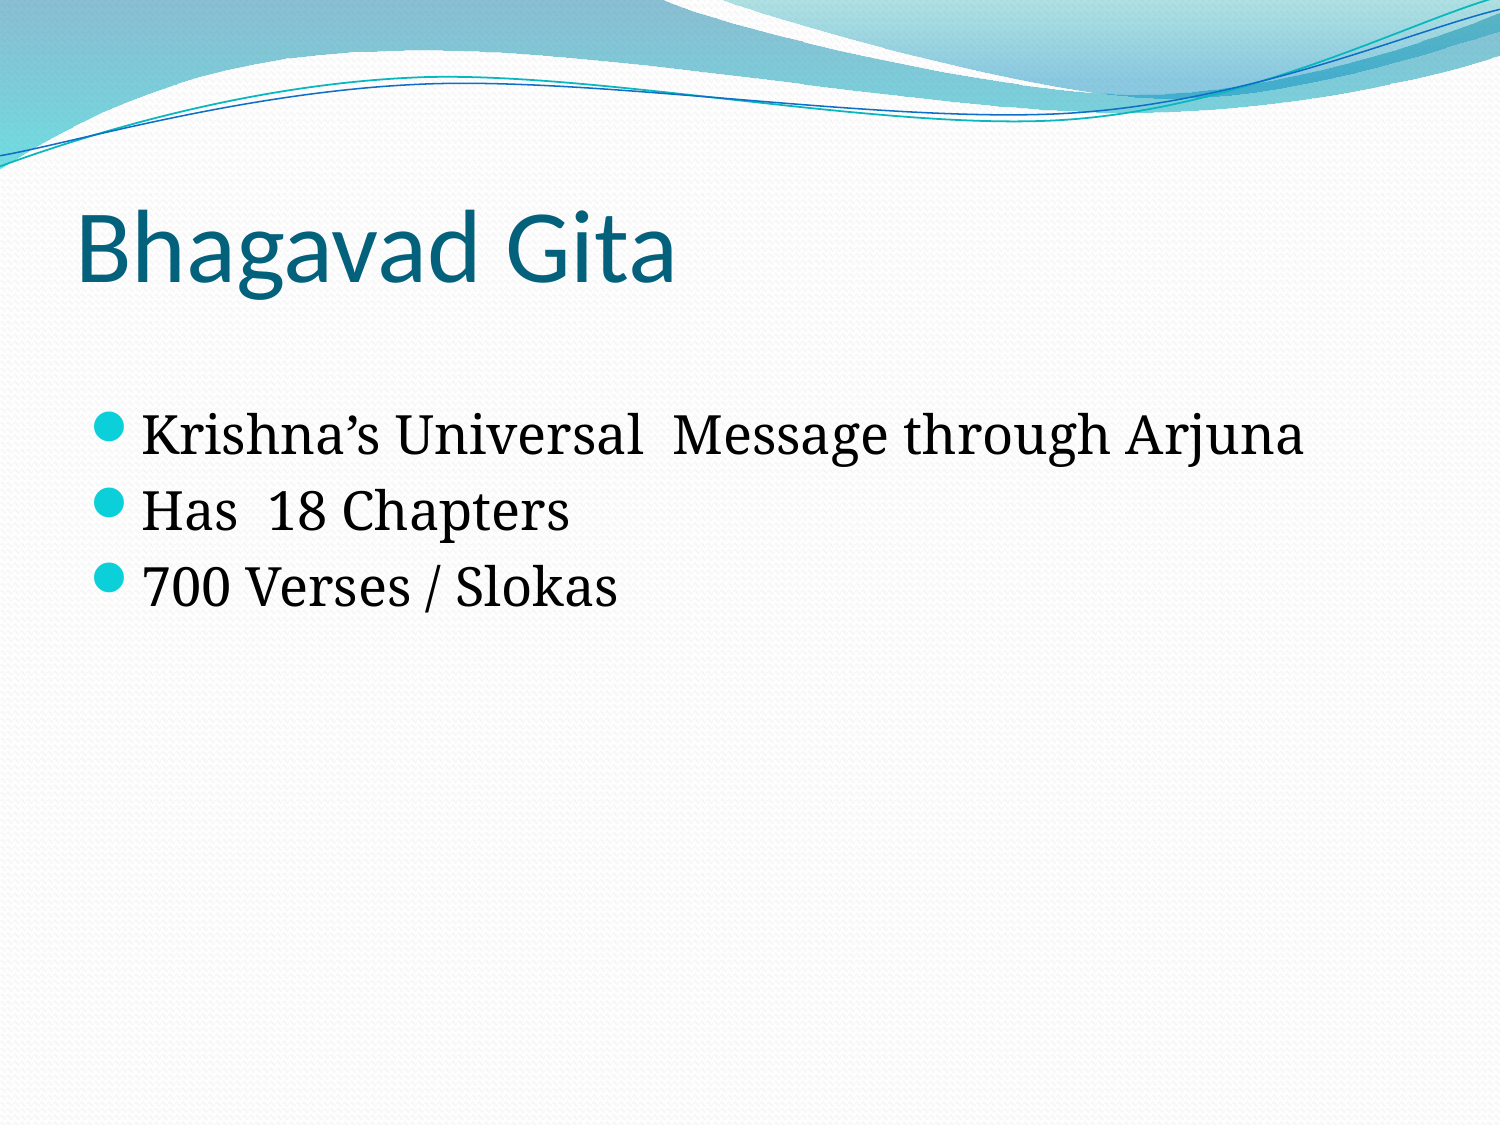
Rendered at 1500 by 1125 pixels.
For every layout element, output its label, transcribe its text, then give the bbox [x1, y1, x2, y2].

title Bhagavad Gita [75, 115, 1425, 303]
list Krishna’s Universal Message through Arjuna Has 18 Chapters 700 Verses / Slokas [75, 317, 1425, 1038]
